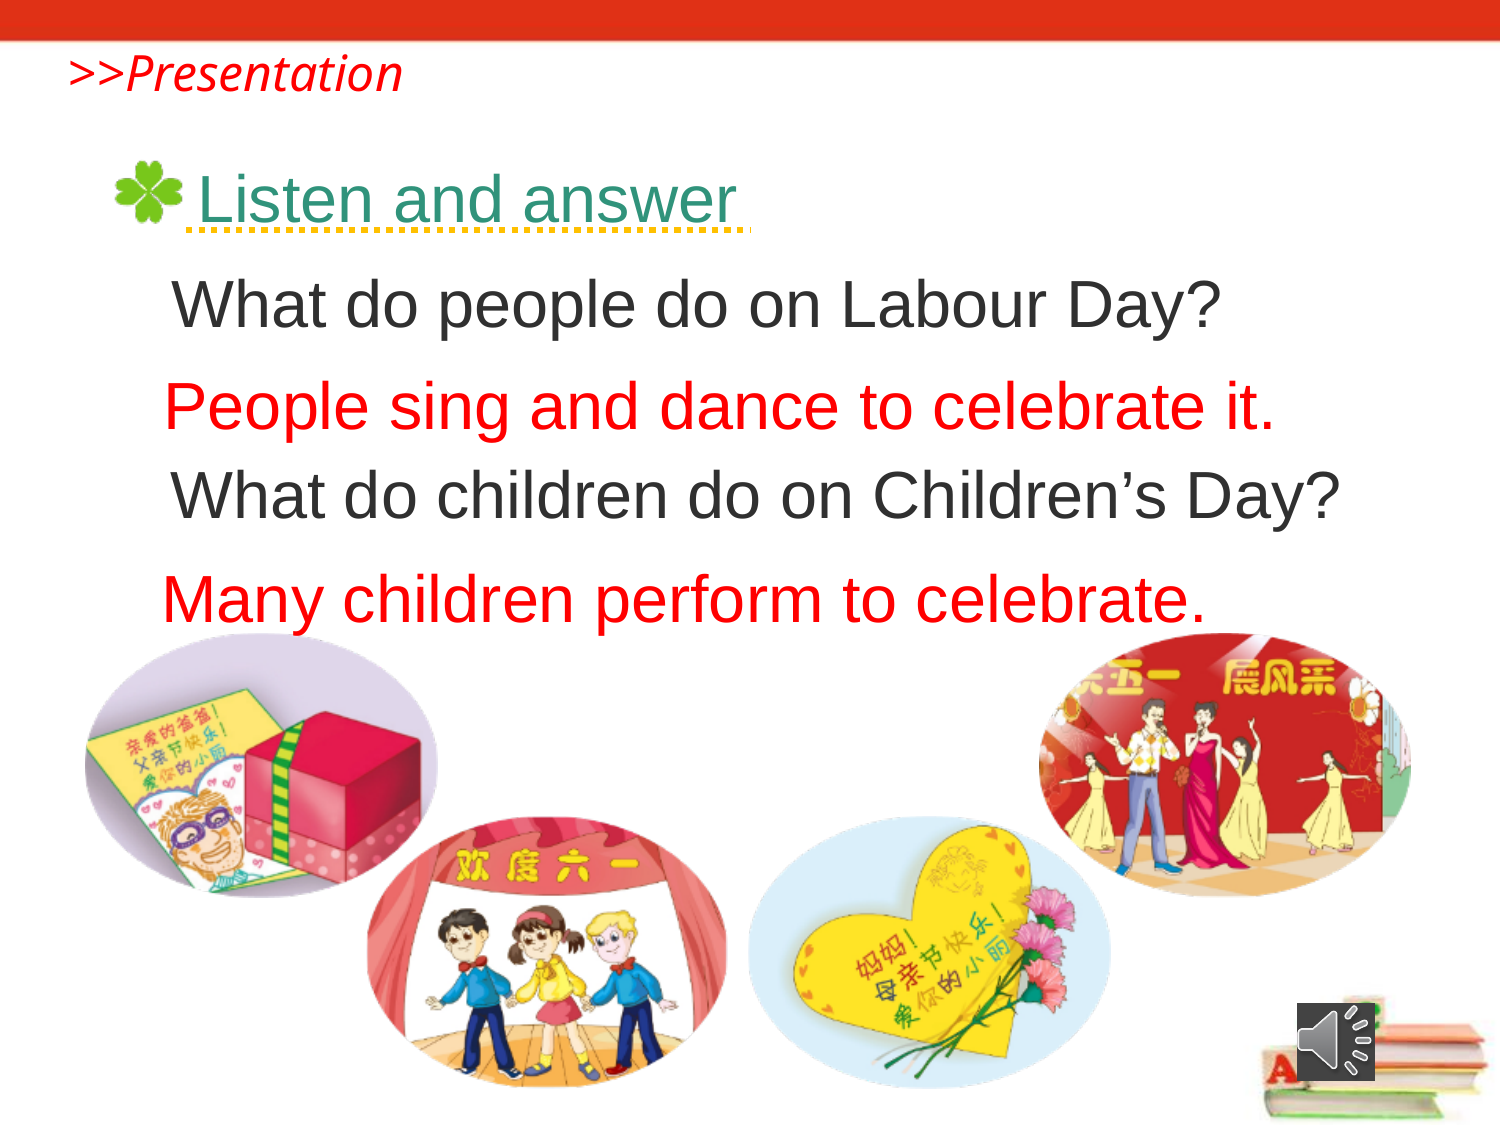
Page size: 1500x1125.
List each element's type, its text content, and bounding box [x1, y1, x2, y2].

picture [0, 0, 1500, 1125]
footer [496, 1042, 1004, 1103]
text_box What do people do on Labour Day? [156, 253, 1238, 339]
text_box What do children do on Children’s Day? [155, 444, 1358, 540]
text_box >>Presentation [53, 0, 1247, 110]
text_box Many children perform to celebrate. [146, 532, 1303, 644]
text_box People sing and dance to celebrate it. [148, 339, 1305, 451]
text_box Listen and answer [168, 140, 757, 203]
